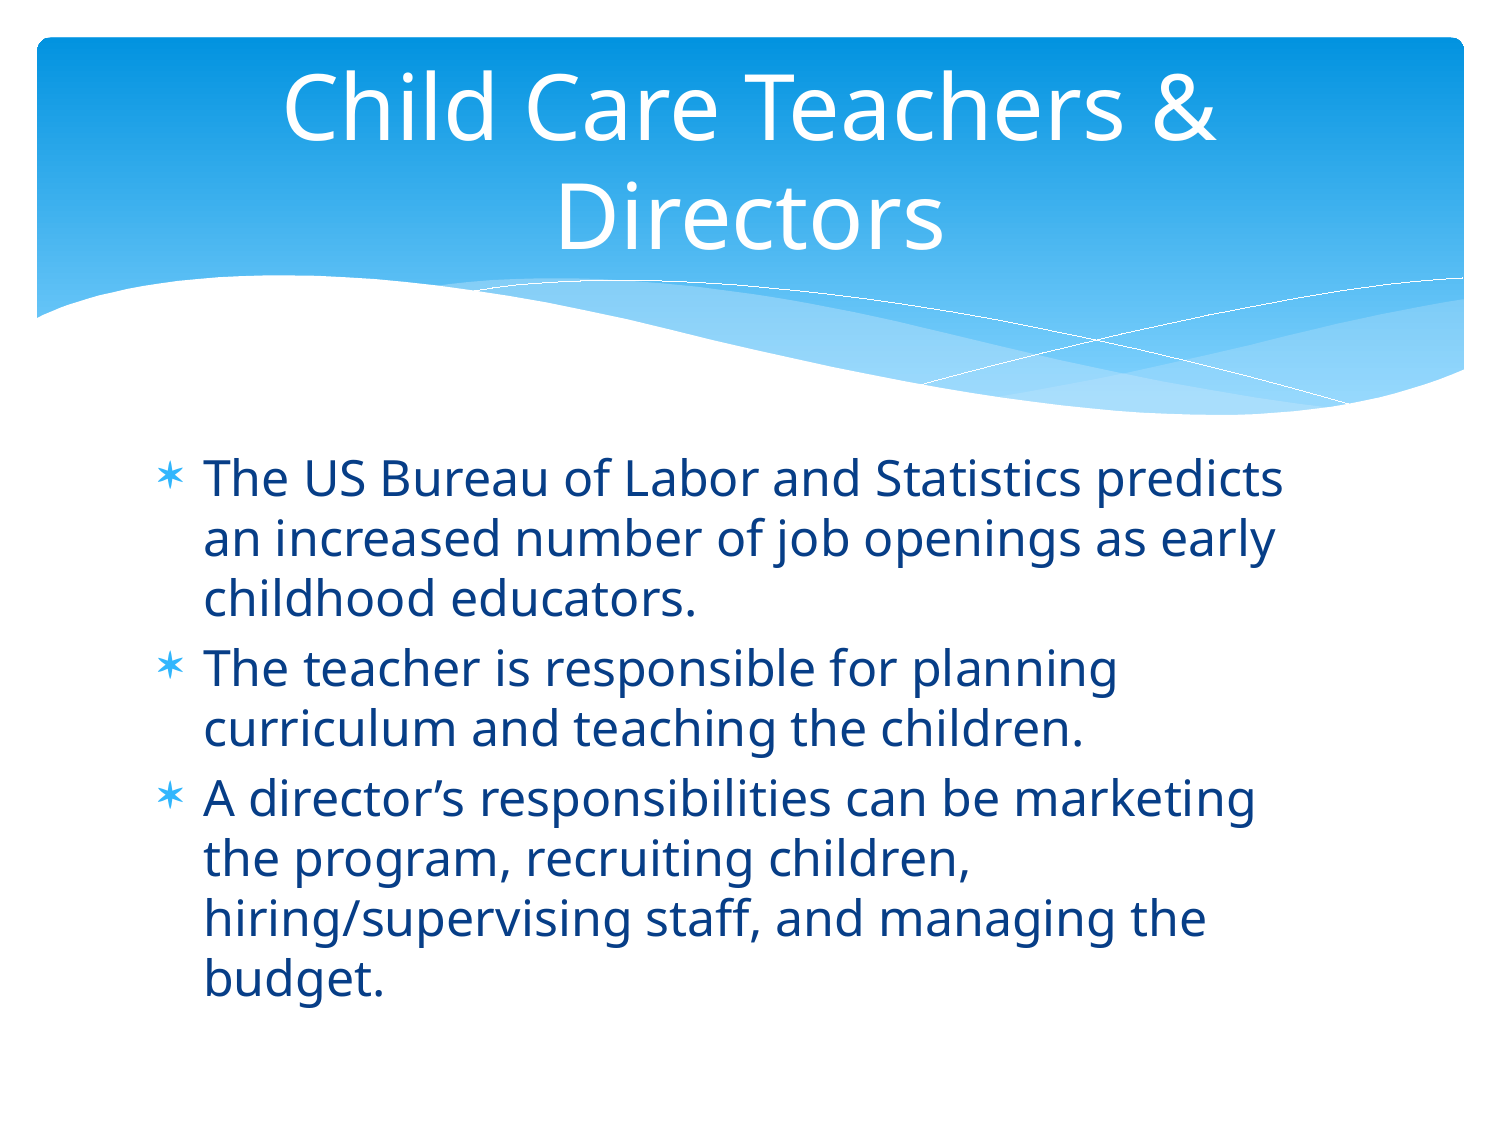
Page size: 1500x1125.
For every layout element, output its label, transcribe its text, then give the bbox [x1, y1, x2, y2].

list The US Bureau of Labor and Statistics predicts an increased number of job openings as early childhood educators. The teacher is responsible for planning curriculum and teaching the children. A director’s responsibilities can be marketing the program, recruiting children, hiring/supervising staff, and managing the budget. [143, 438, 1359, 1005]
title Child Care Teachers & Directors [75, 55, 1425, 261]
